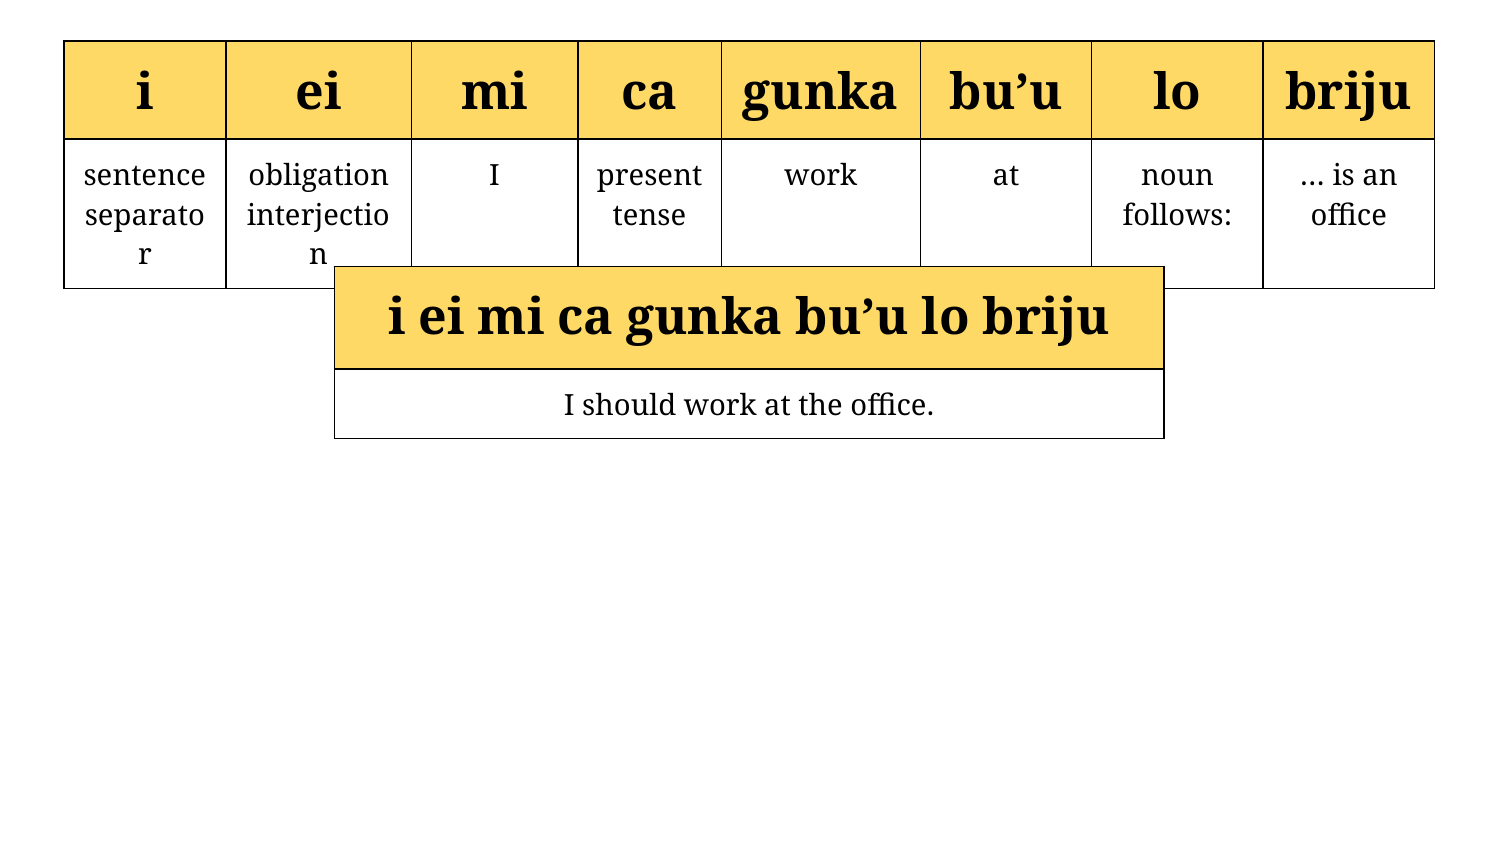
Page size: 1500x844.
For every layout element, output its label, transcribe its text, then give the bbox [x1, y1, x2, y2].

table_cell … is an office [1264, 140, 1434, 288]
table_header briju [1264, 42, 1434, 138]
table_header ca [579, 42, 721, 138]
table_cell obligation interjection [227, 140, 411, 288]
table_cell sentence separator [65, 140, 225, 288]
table_cell at [921, 140, 1091, 266]
table_cell work [722, 140, 920, 266]
table_header lo [1092, 42, 1262, 138]
table_header i ei mi ca gunka bu’u lo briju [335, 267, 1163, 368]
table_header i [65, 42, 225, 138]
table_cell I should work at the office. [335, 370, 1163, 438]
table_header bu’u [921, 42, 1091, 138]
table_cell I [412, 140, 577, 266]
table_header mi [412, 42, 577, 138]
table_header gunka [722, 42, 920, 138]
table_cell noun follows: [1092, 140, 1262, 288]
table_header ei [227, 42, 411, 138]
table_cell present tense [579, 140, 721, 266]
